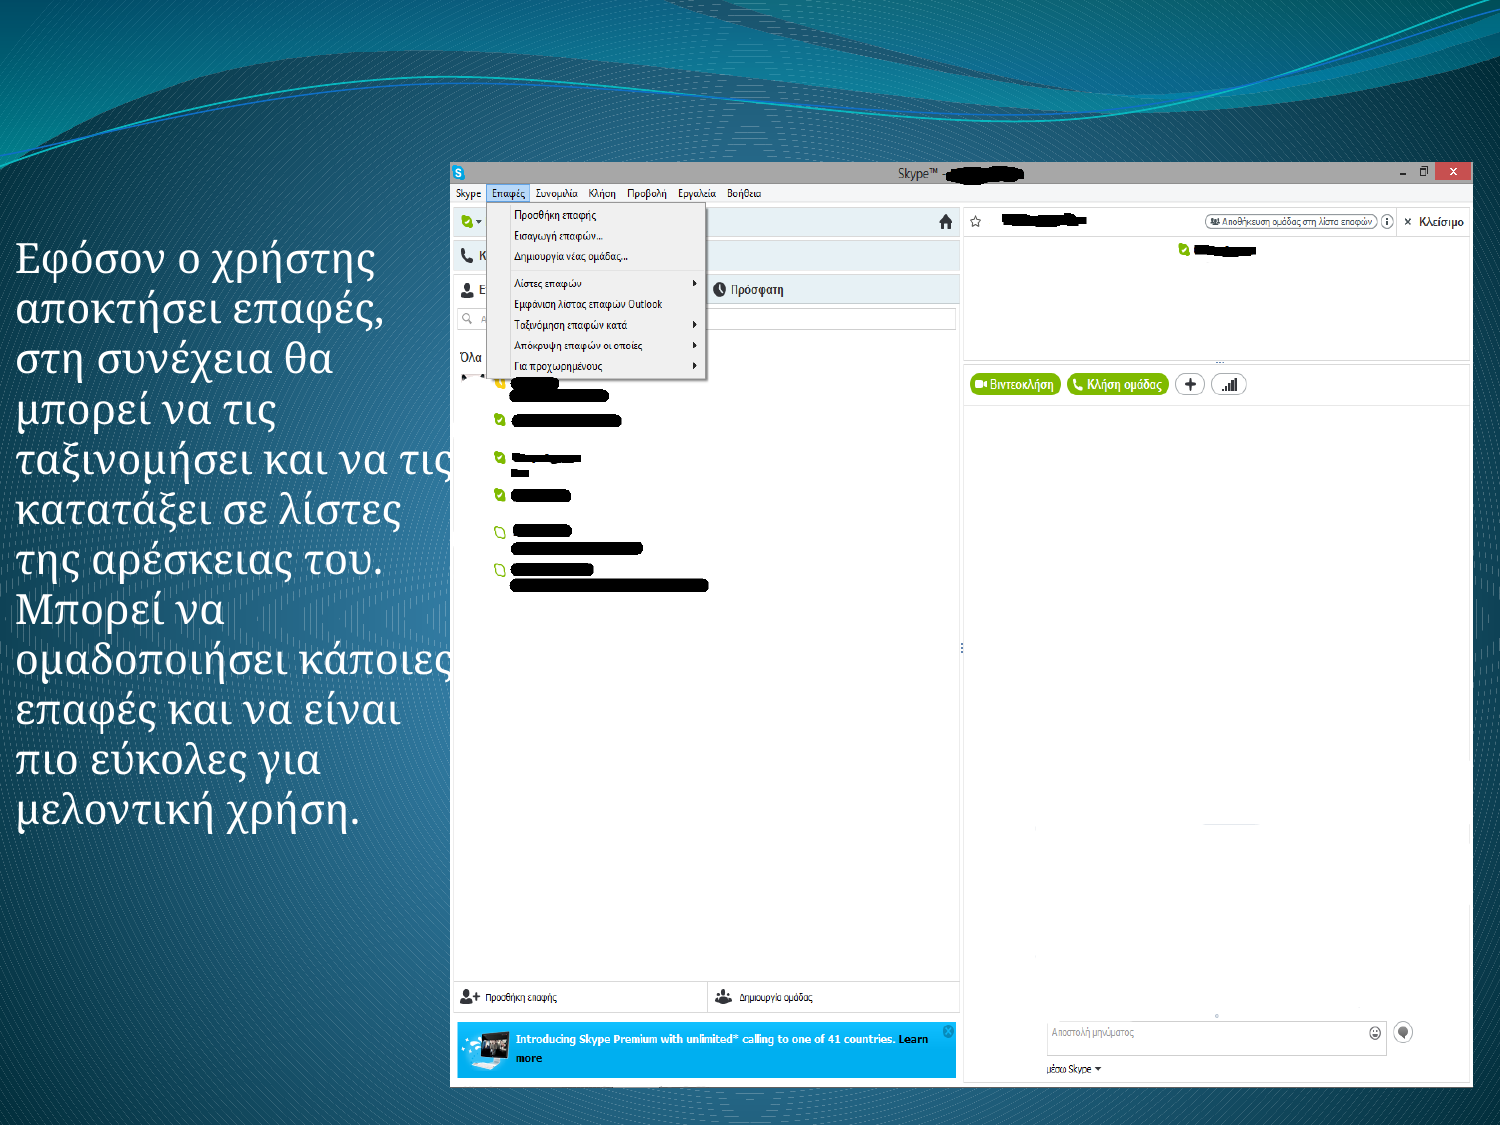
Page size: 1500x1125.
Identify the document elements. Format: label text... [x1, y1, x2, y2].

picture [449, 162, 1473, 1088]
text_box Εφόσον ο χρήστης αποκτήσει επαφές, στη συνέχεια θα μπορεί να τις ταξινομήσει και να τις κατατάξει σε λίστες της αρέσκειας του. Μπορεί να ομαδοποιήσει κάποιες επαφές και να είναι πιο εύκολες για μελοντική χρήση. [0, 224, 441, 840]
